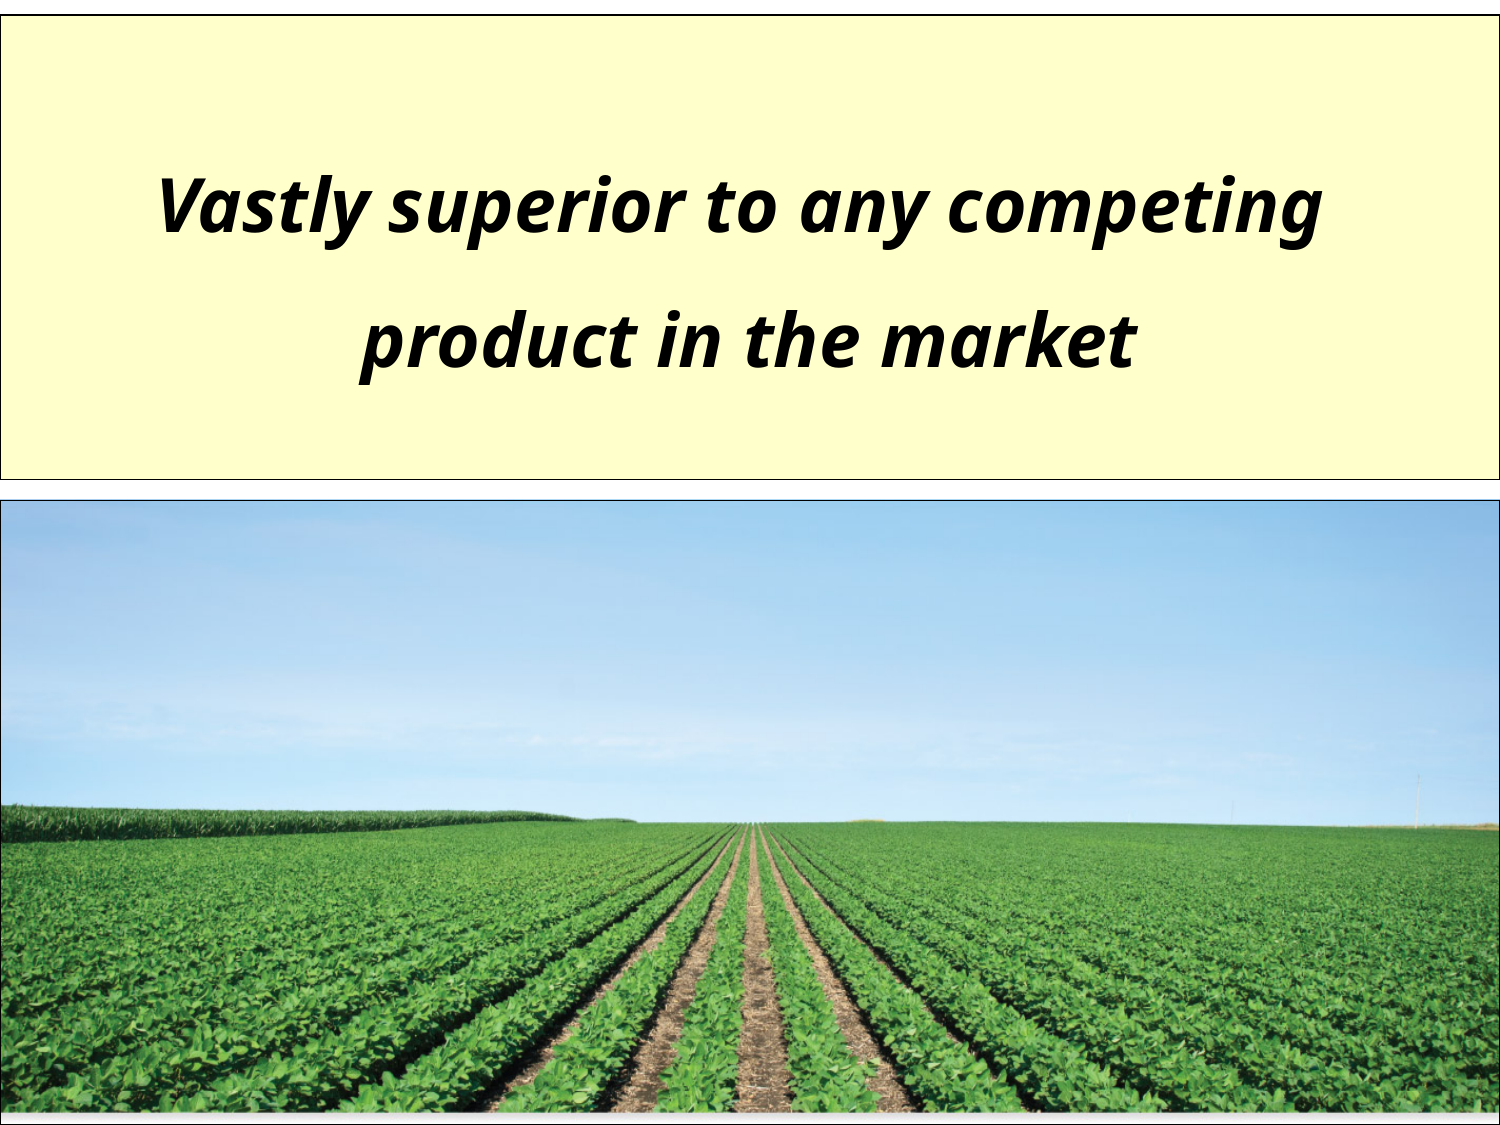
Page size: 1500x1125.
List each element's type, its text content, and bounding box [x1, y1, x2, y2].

picture [0, 499, 1500, 1125]
text_box Vastly superior to any competing product in the market [0, 14, 1500, 480]
